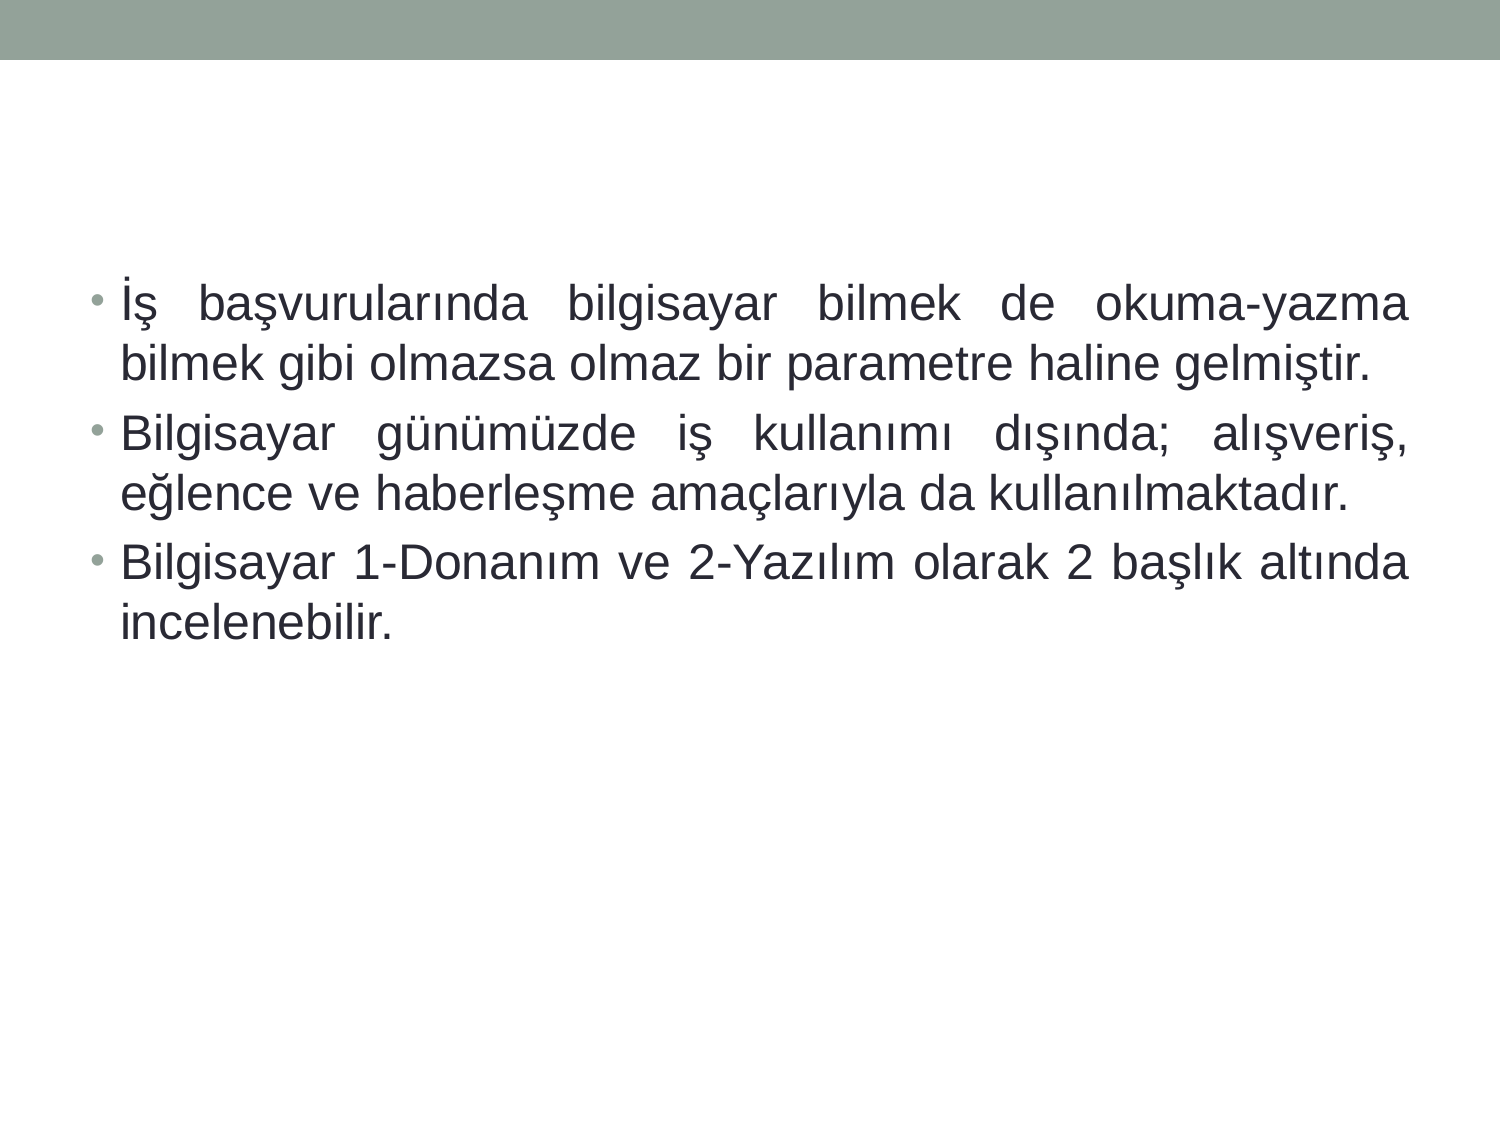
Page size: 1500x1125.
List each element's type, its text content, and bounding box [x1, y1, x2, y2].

list İş başvurularında bilgisayar bilmek de okuma-yazma bilmek gibi olmazsa olmaz bir parametre haline gelmiştir. Bilgisayar günümüzde iş kullanımı dışında; alışveriş, eğlence ve haberleşme amaçlarıyla da kullanılmaktadır. Bilgisayar 1-Donanım ve 2-Yazılım olarak 2 başlık altında incelenebilir. [75, 262, 1425, 1063]
